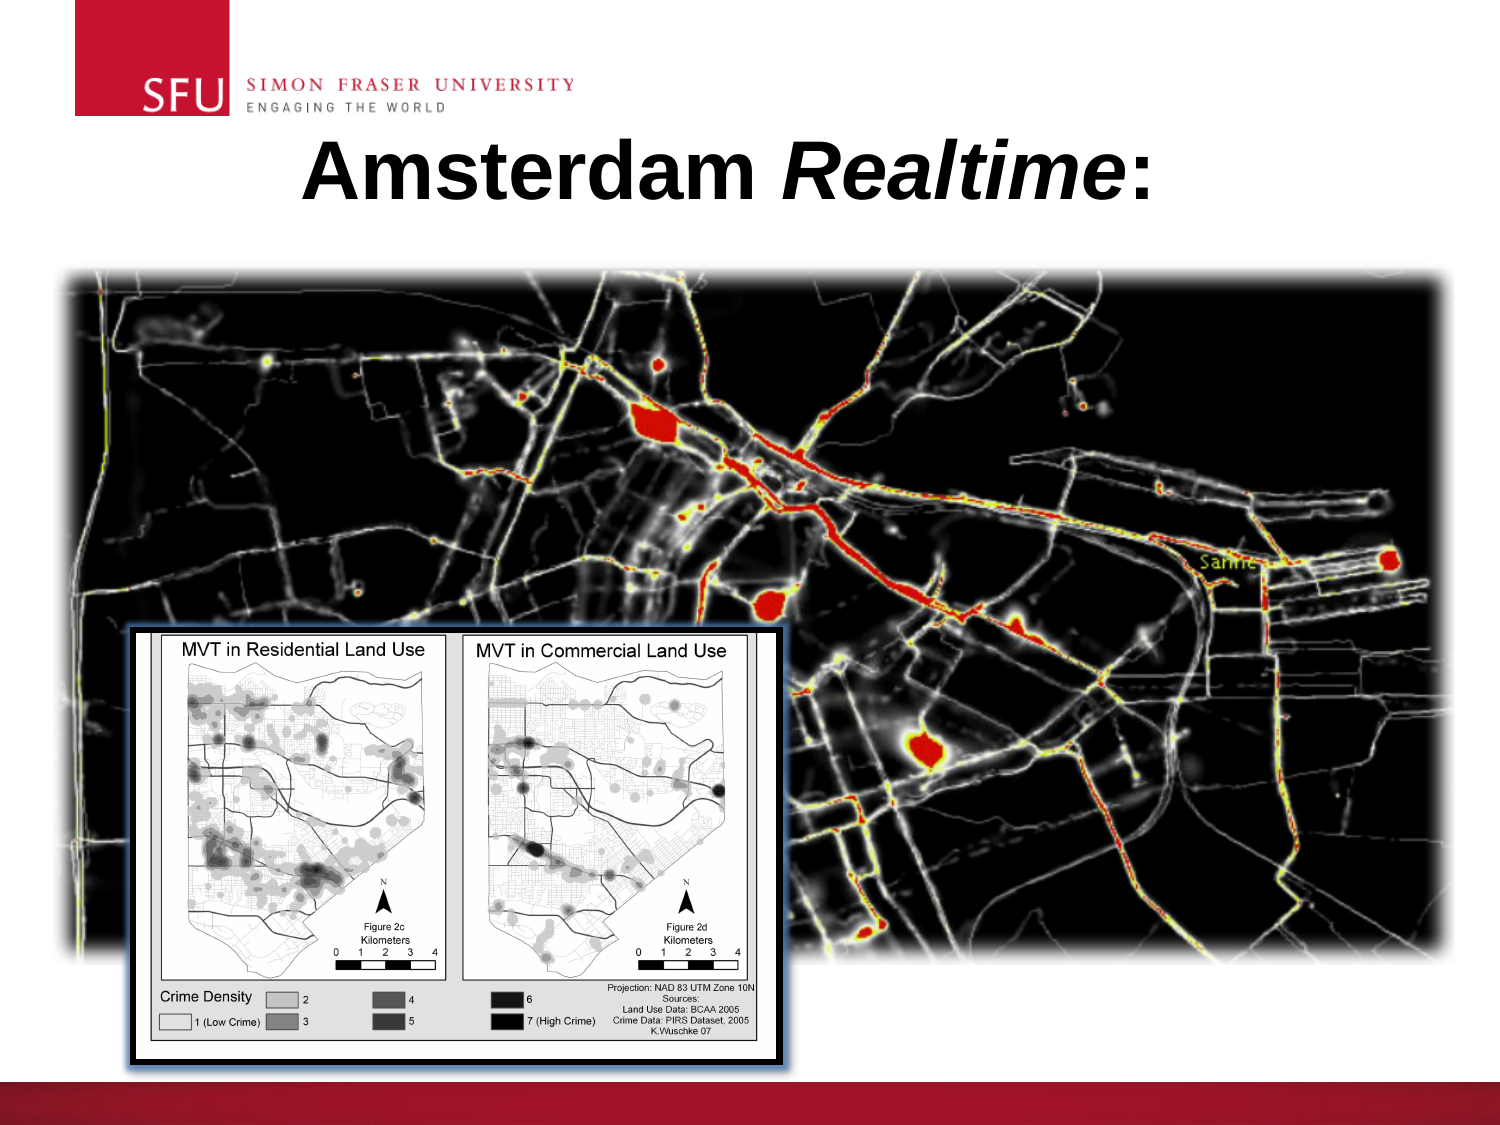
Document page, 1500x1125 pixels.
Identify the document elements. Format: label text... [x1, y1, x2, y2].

picture [0, 1082, 1500, 1125]
picture [52, 262, 1456, 1059]
text_box Amsterdam Realtime: [102, 108, 1378, 261]
